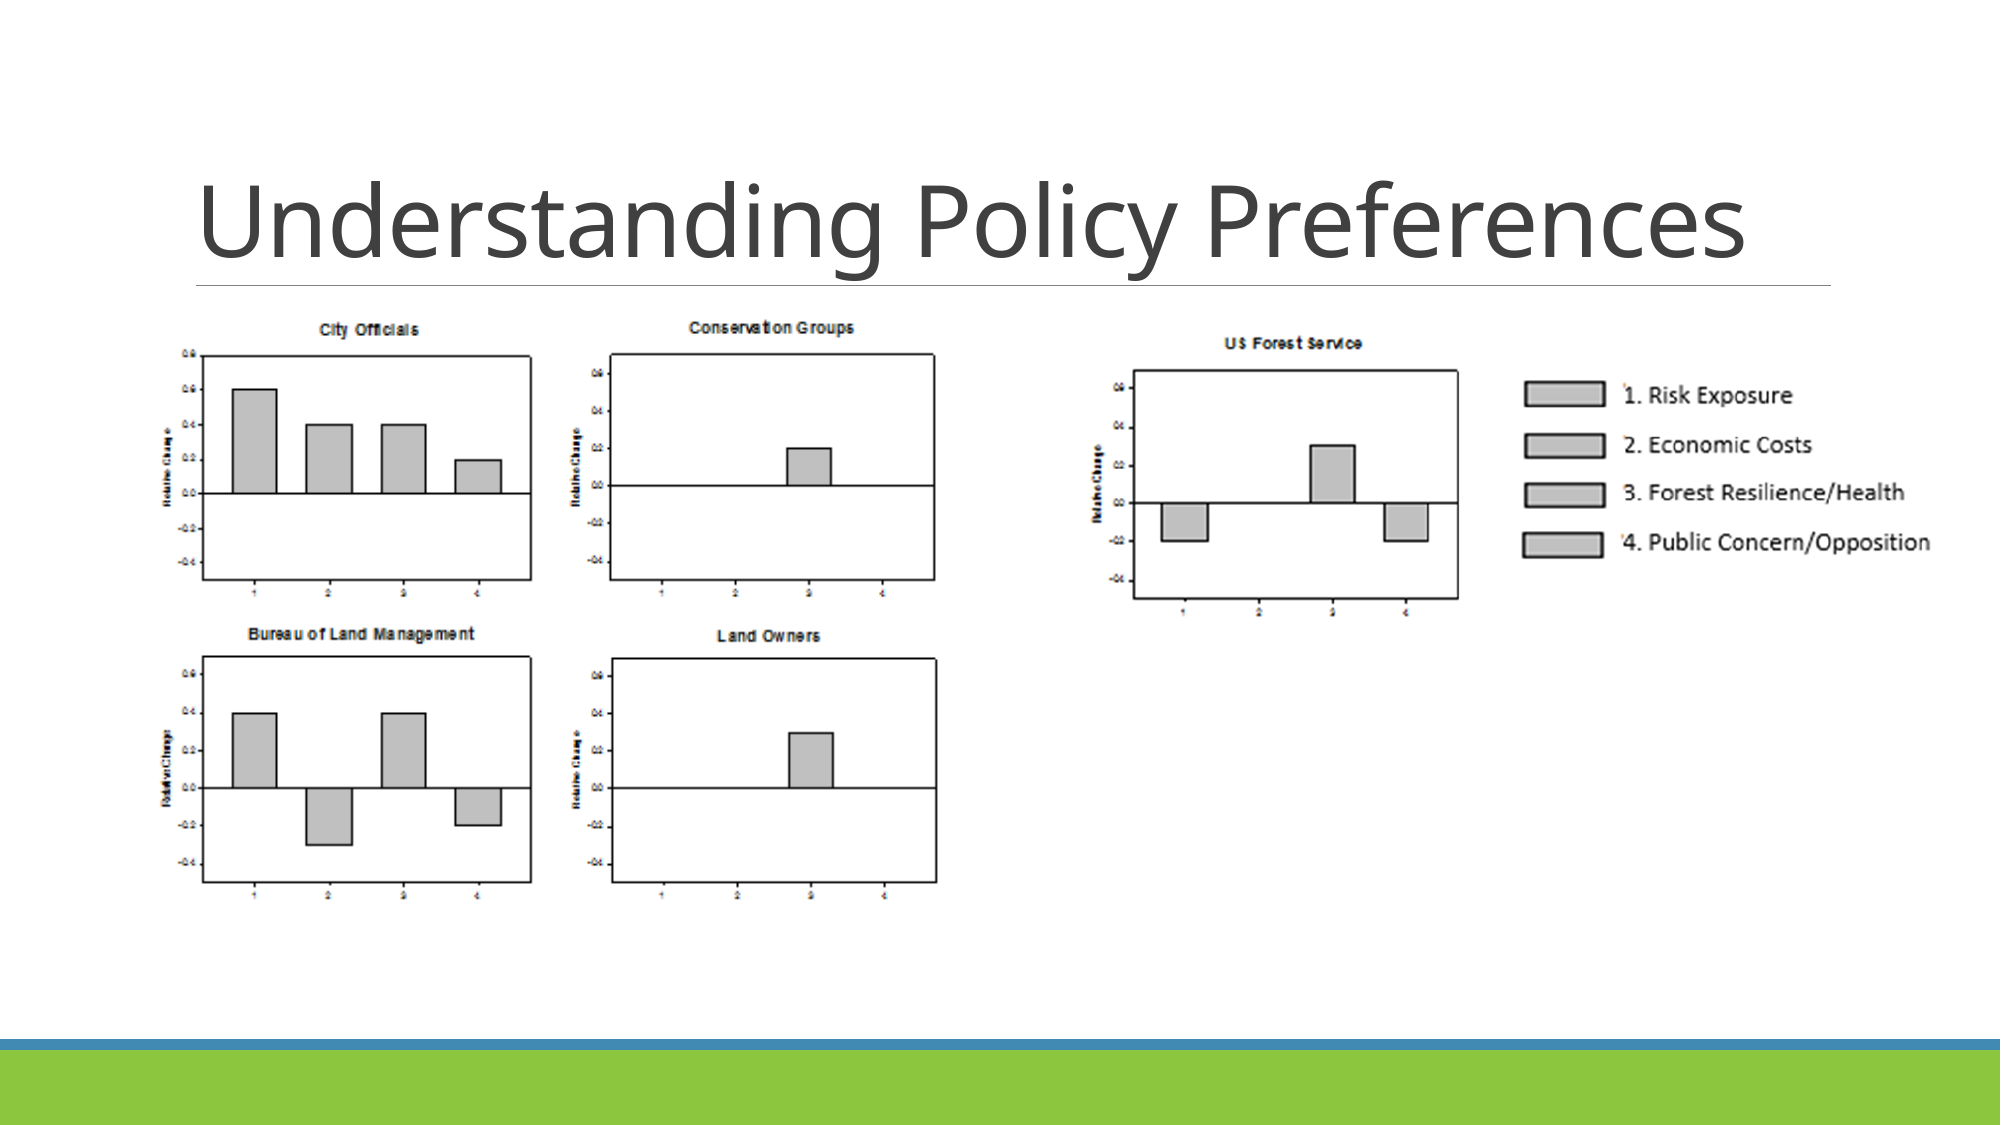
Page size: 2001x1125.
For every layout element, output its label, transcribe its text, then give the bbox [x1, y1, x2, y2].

title Understanding Policy Preferences [180, 47, 1830, 285]
picture [131, 314, 1983, 911]
